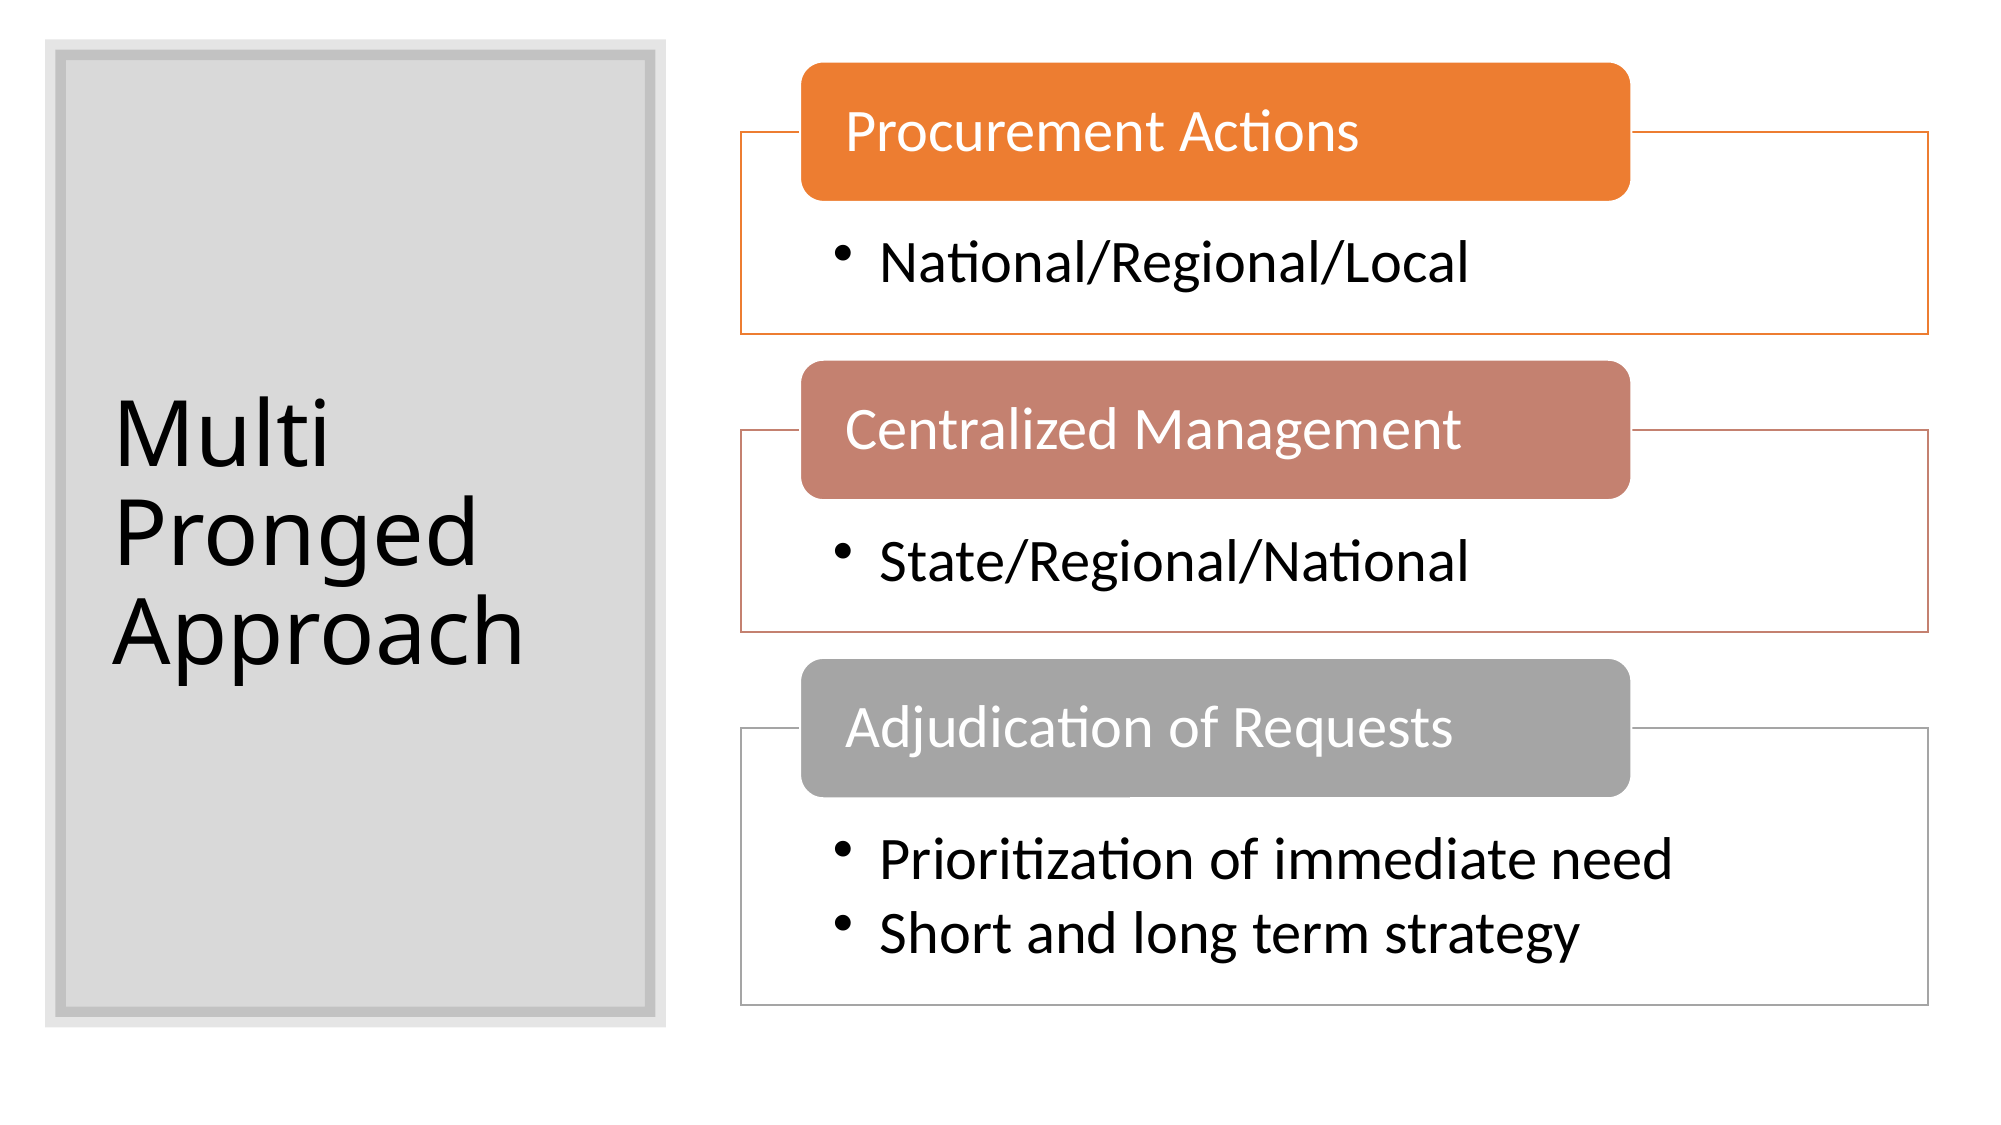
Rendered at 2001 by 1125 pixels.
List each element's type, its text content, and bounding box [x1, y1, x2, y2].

text_box [54, 49, 656, 1018]
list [740, 49, 1929, 1018]
title Multi Pronged Approach [97, 104, 617, 967]
